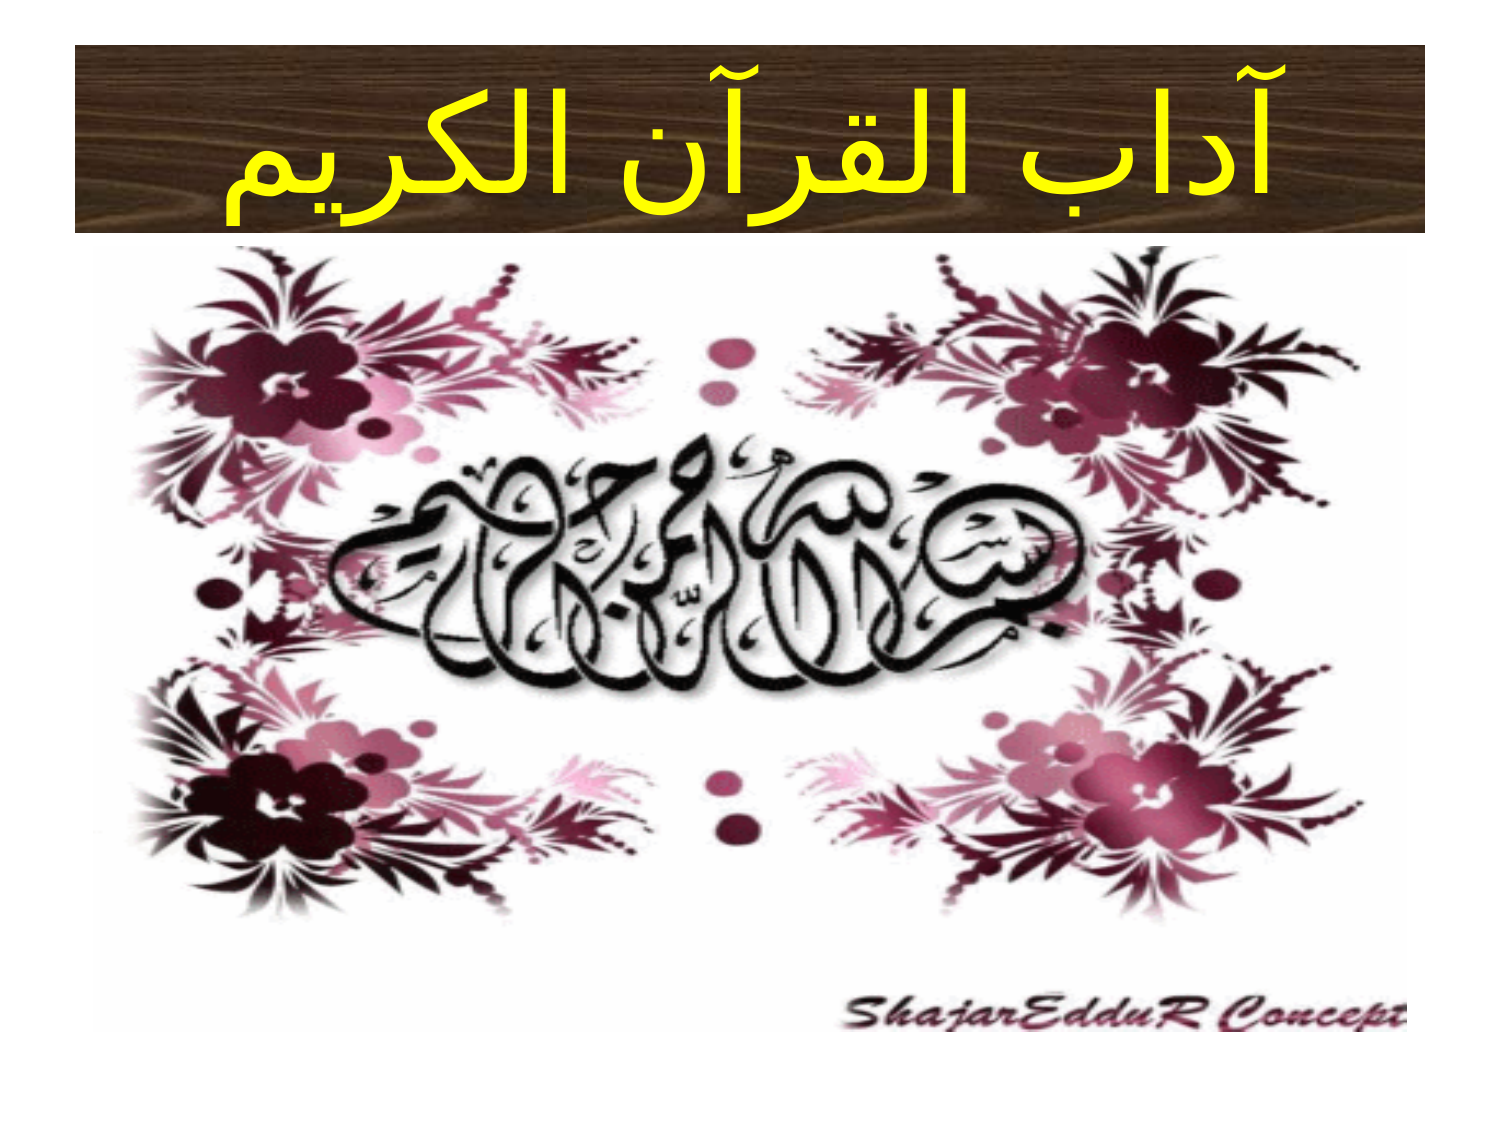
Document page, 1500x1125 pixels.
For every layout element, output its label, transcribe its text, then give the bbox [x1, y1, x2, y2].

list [93, 245, 1407, 1032]
title آداب القرآن الكريم [75, 45, 1425, 233]
